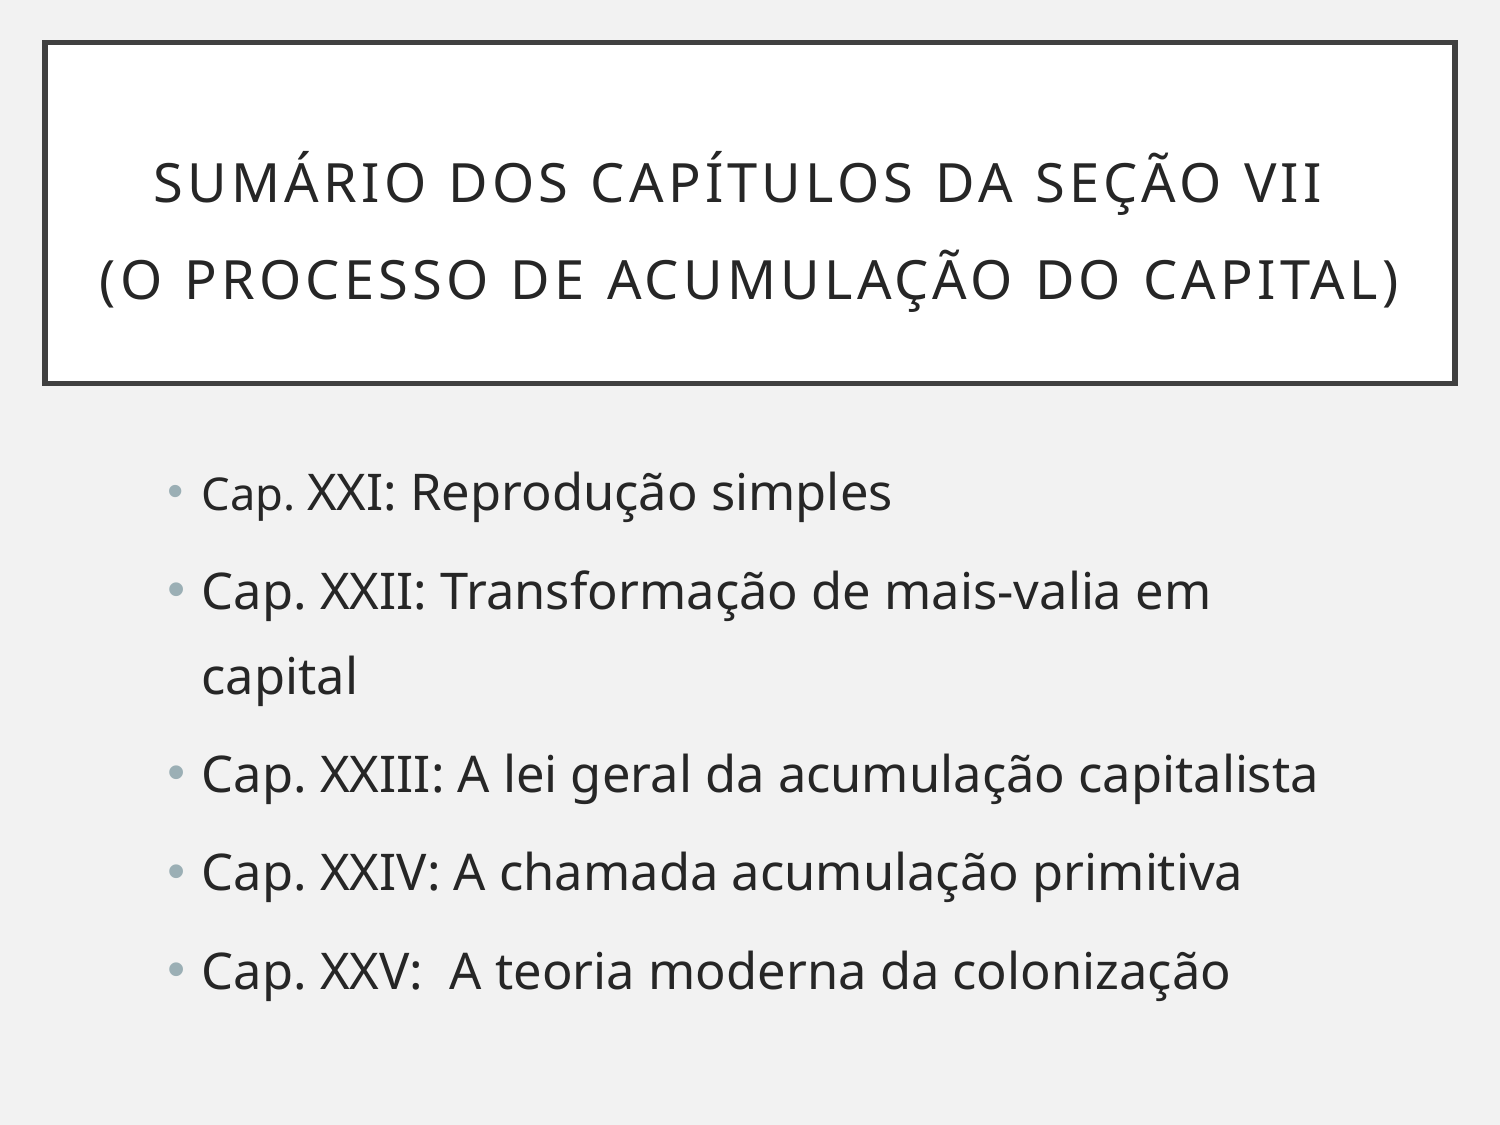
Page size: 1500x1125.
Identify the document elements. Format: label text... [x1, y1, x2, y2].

title Sumário dos capítulos da seção VII (O processo de acumulação do capital) [42, 40, 1458, 386]
list Cap. XXI: Reprodução simples Cap. XXII: Transformação de mais-valia em capital Cap. XXIII: A lei geral da acumulação capitalista Cap. XXIV: A chamada acumulação primitiva Cap. XXV: A teoria moderna da colonização [152, 428, 1348, 1055]
